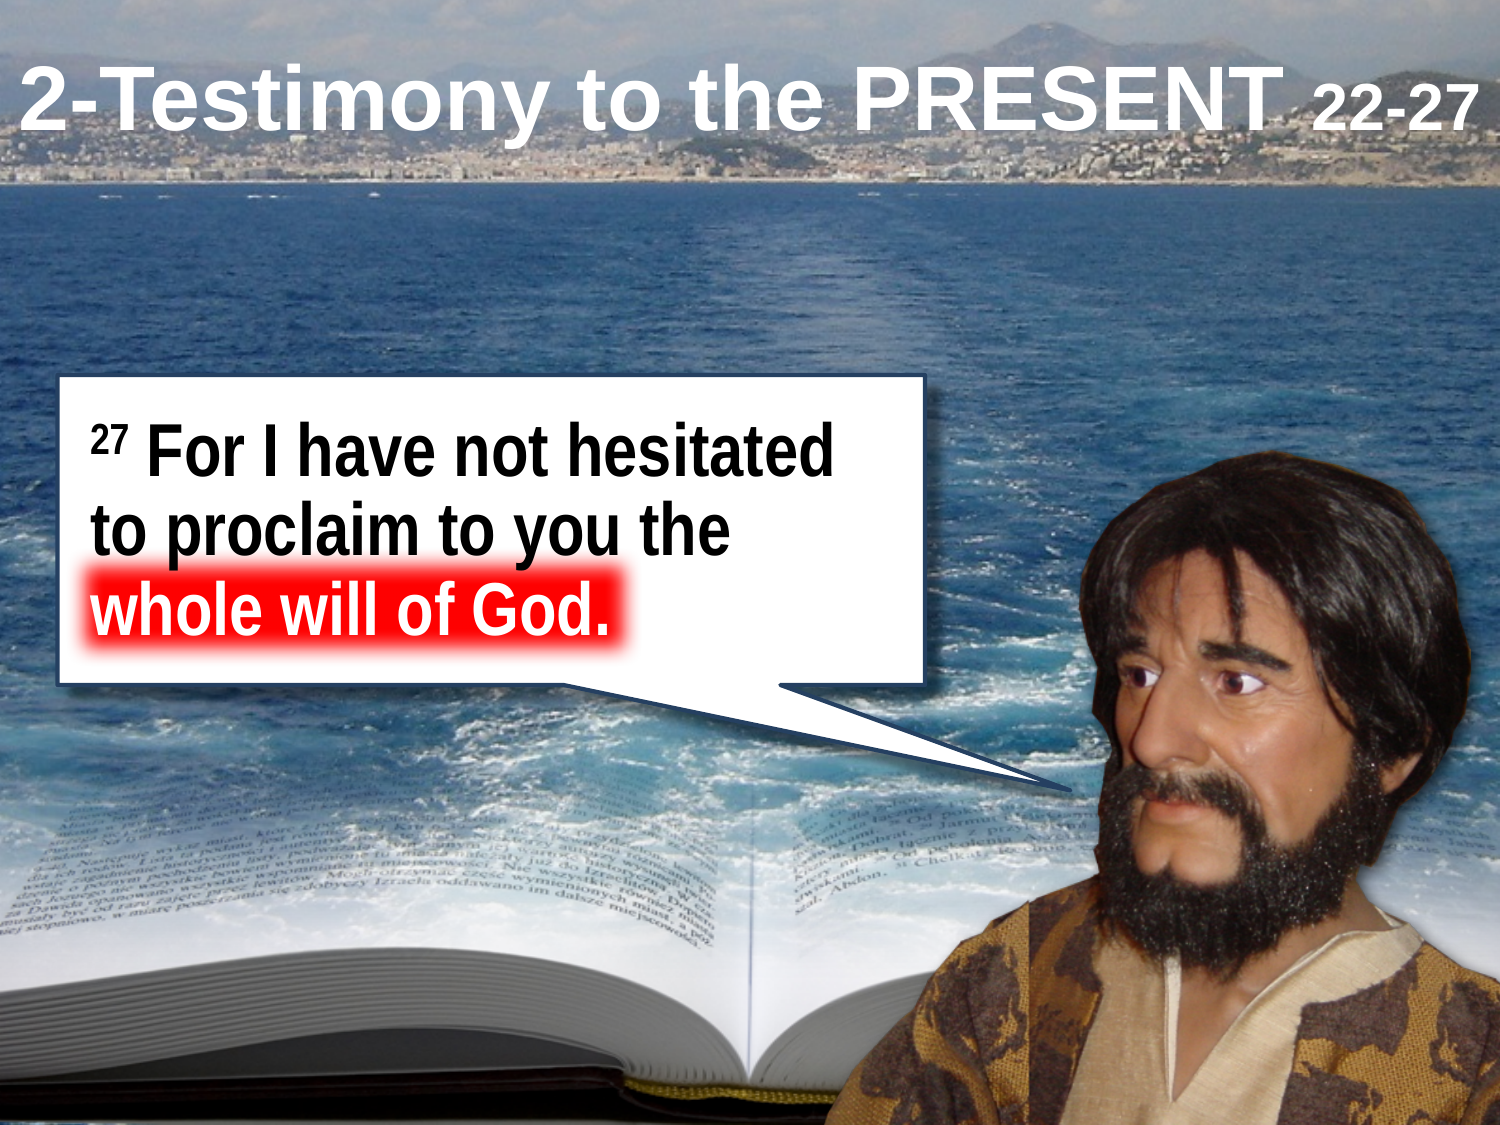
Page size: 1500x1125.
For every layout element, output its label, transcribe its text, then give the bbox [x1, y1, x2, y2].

title 2-Testimony to the PRESENT 22-27 [0, 0, 1500, 188]
list 27 For I have not hesitated to proclaim to you the whole will of God. [75, 404, 915, 659]
picture [0, 188, 1500, 1125]
text_box [55, 372, 928, 659]
